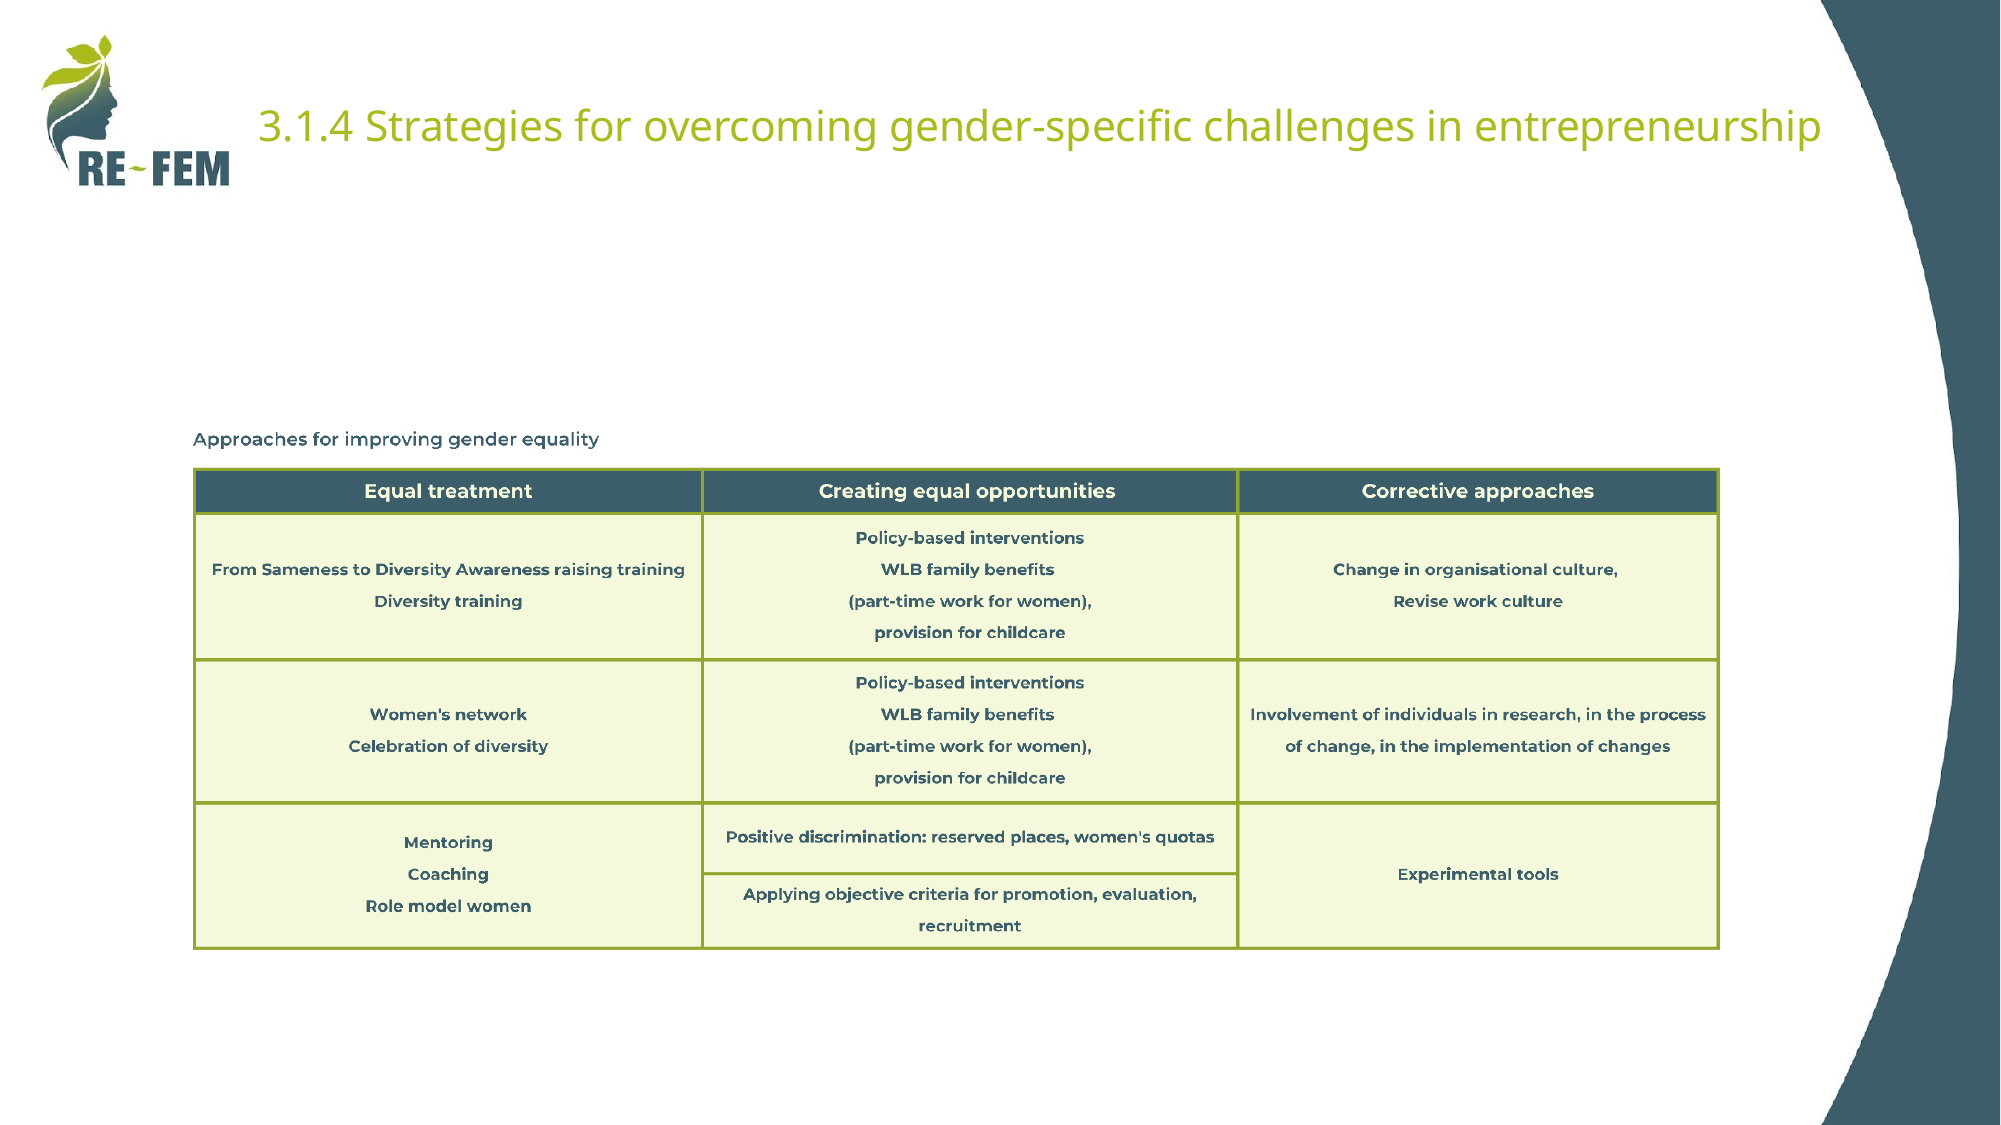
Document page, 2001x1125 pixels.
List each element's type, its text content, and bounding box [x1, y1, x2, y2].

title 3.1.4 Strategies for overcoming gender-specific challenges in entrepreneurship [243, 97, 1907, 183]
picture [0, 0, 2001, 1125]
